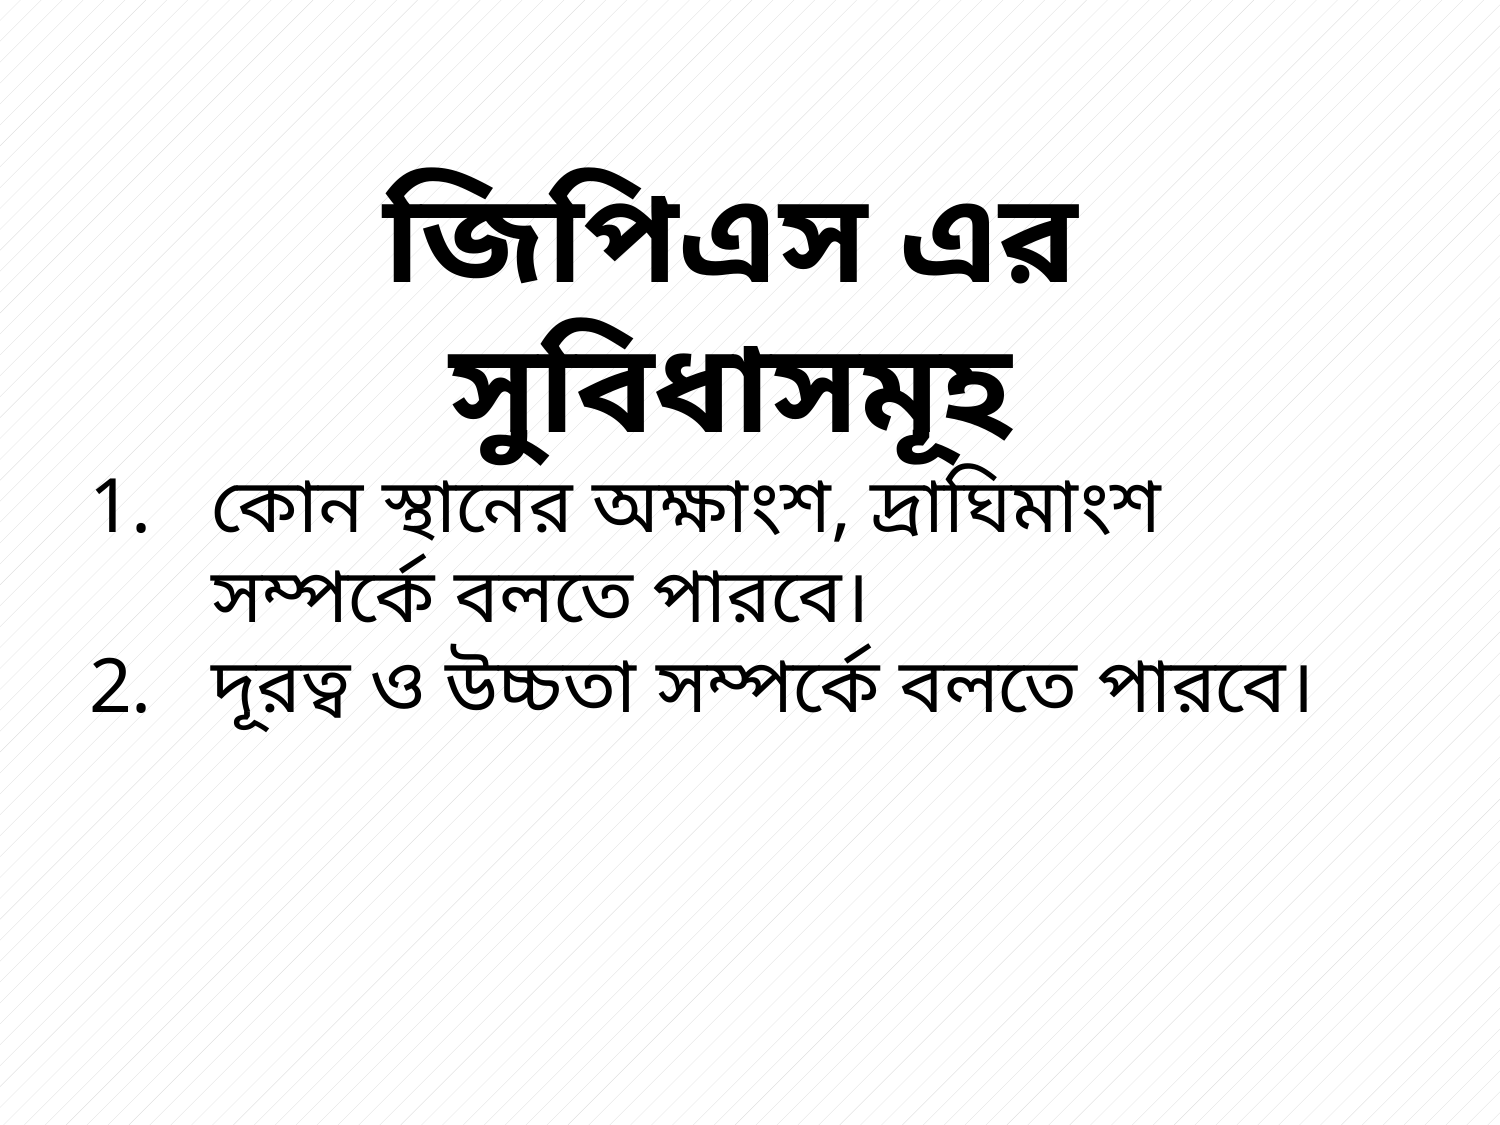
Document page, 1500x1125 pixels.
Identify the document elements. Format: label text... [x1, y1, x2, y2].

text_box জিপিএস এর সুবিধাসমূহ কোন স্থানের অক্ষাংশ, দ্রাঘিমাংশ সম্পর্কে বলতে পারবে। দূরত্ব ও উচ্চতা সম্পর্কে বলতে পারবে। [75, 149, 1388, 735]
